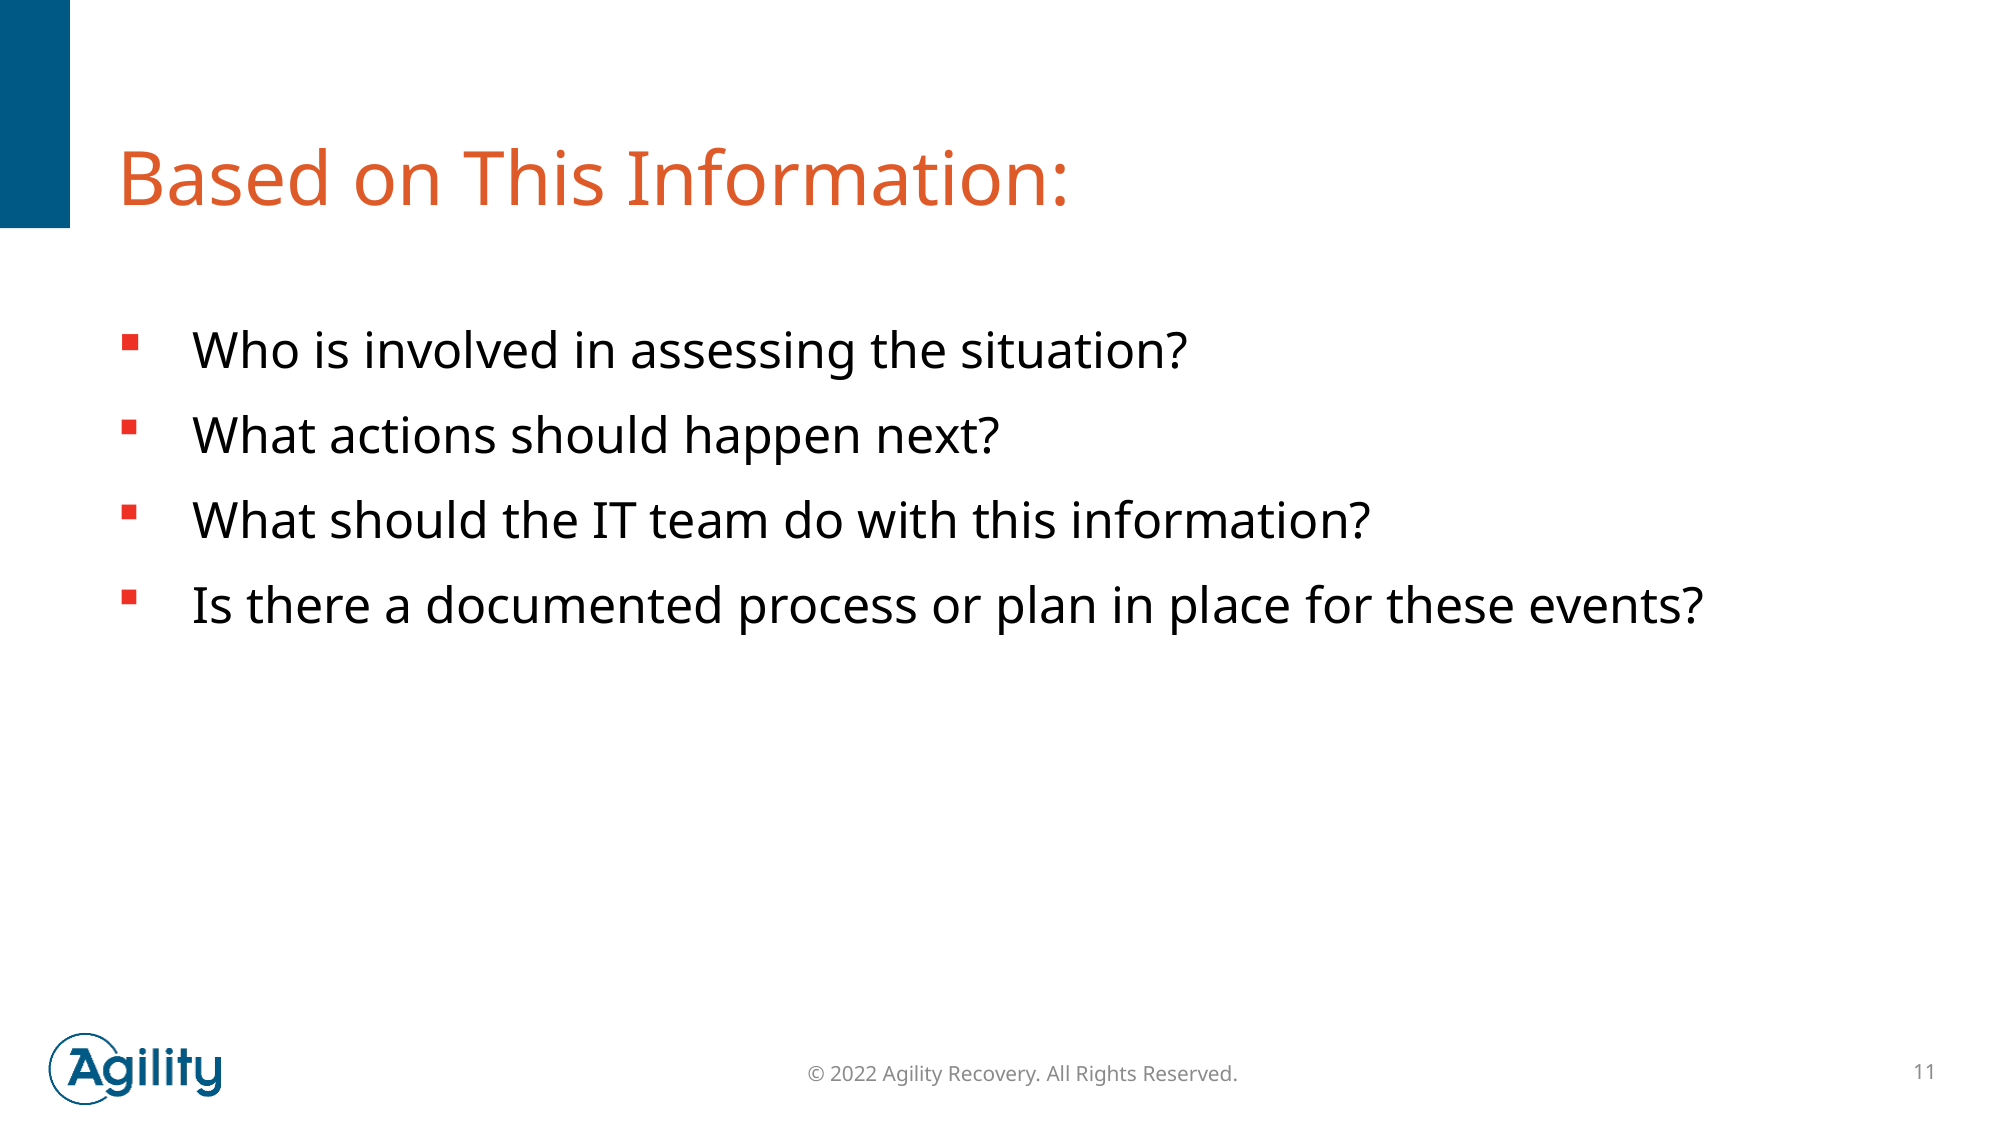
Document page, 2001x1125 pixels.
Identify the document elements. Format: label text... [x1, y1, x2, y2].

picture [48, 1077, 79, 1106]
footer © 2022 Agility Recovery. All Rights Reserved. [485, 1042, 1560, 1106]
list Who is involved in assessing the situation? What actions should happen next? What should the IT team do with this information? Is there a documented process or plan in place for these events? [102, 299, 1898, 1014]
picture [51, 1032, 222, 1106]
picture [48, 1032, 79, 1061]
slide_number 11 [1862, 1042, 1952, 1103]
title Based on This Information: [102, 0, 1898, 228]
